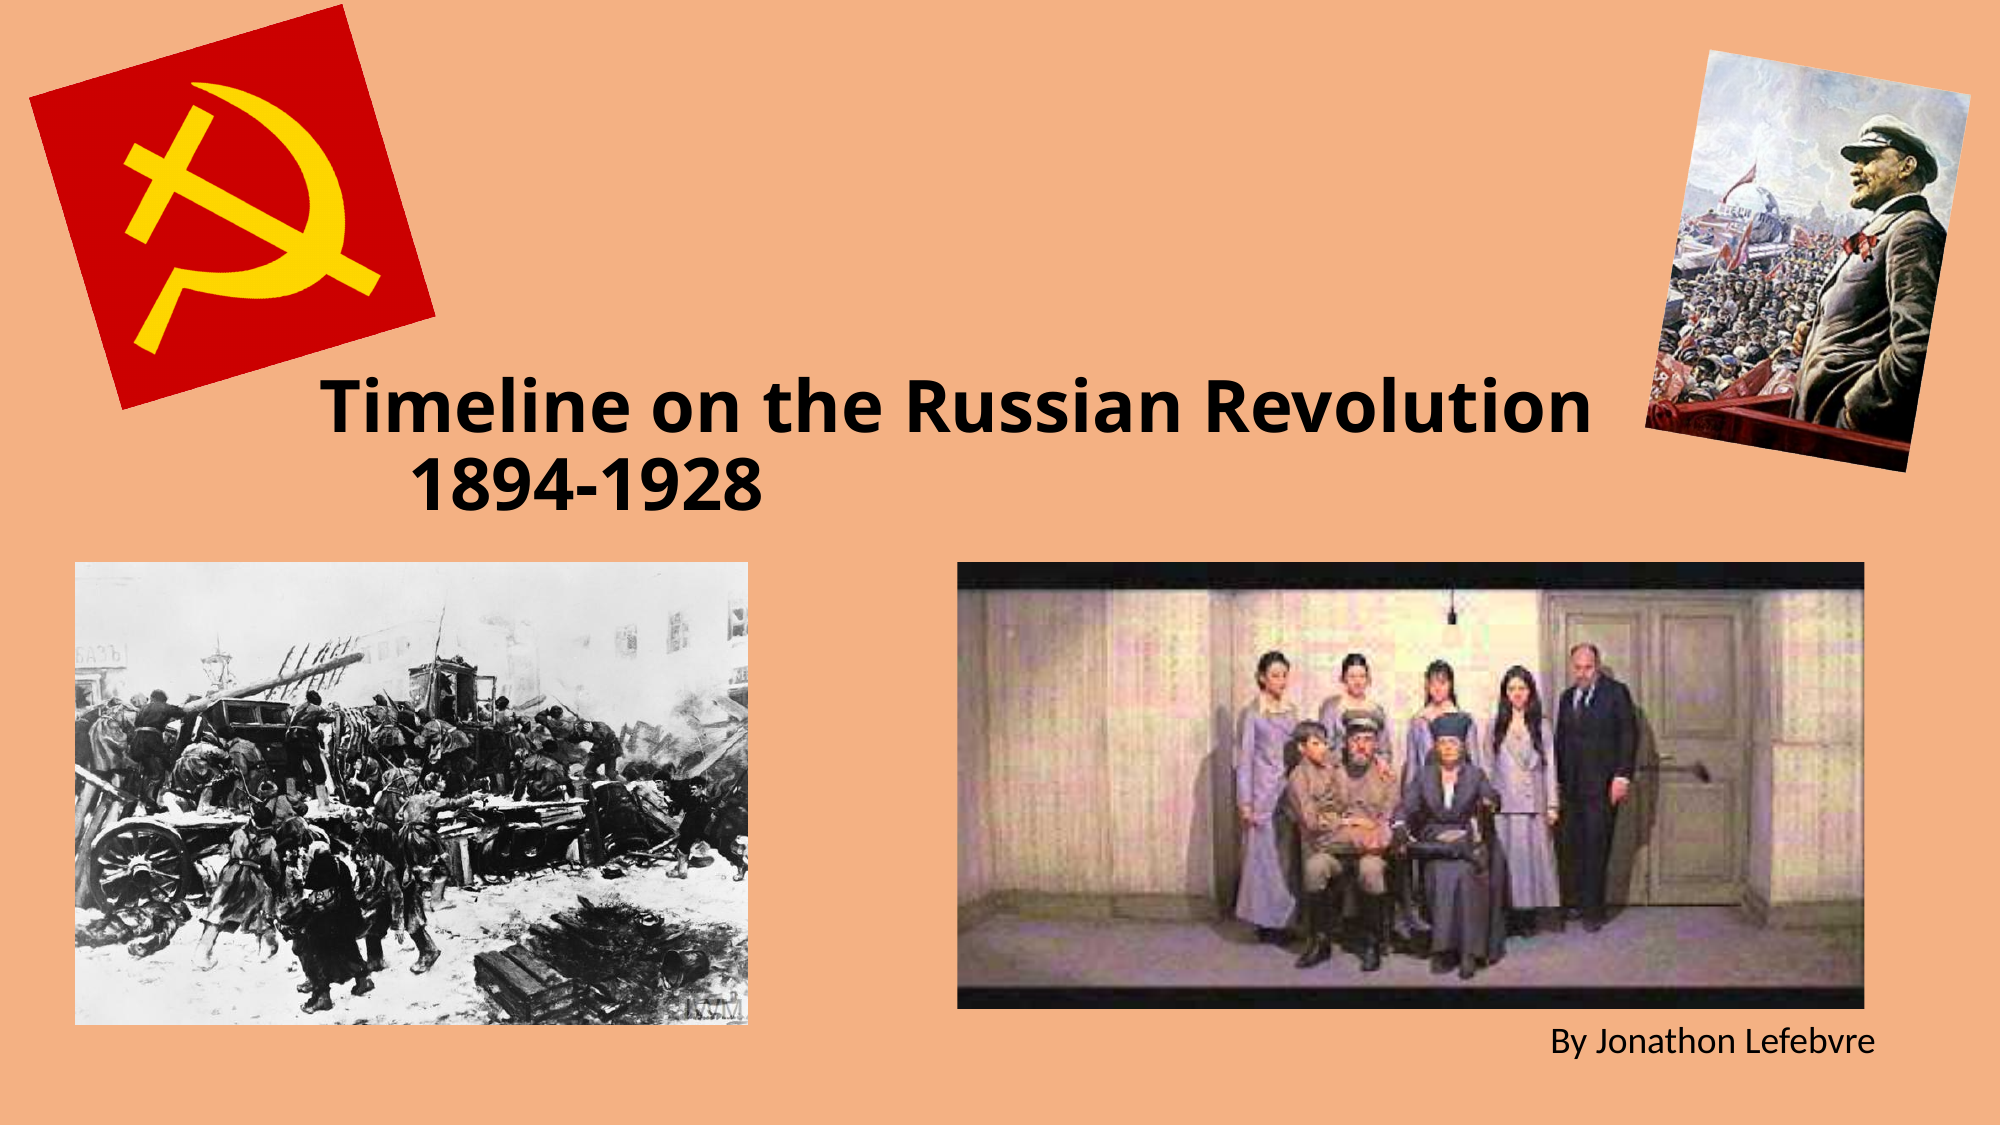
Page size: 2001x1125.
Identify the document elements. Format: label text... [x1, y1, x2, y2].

picture [957, 562, 1865, 1009]
title Timeline on the Russian Revolution 1894-1928 [287, 362, 1808, 613]
picture [29, 4, 435, 409]
picture [74, 562, 748, 1025]
text_box By Jonathon Lefebvre [1535, 1008, 1926, 1068]
picture [1646, 51, 1970, 472]
